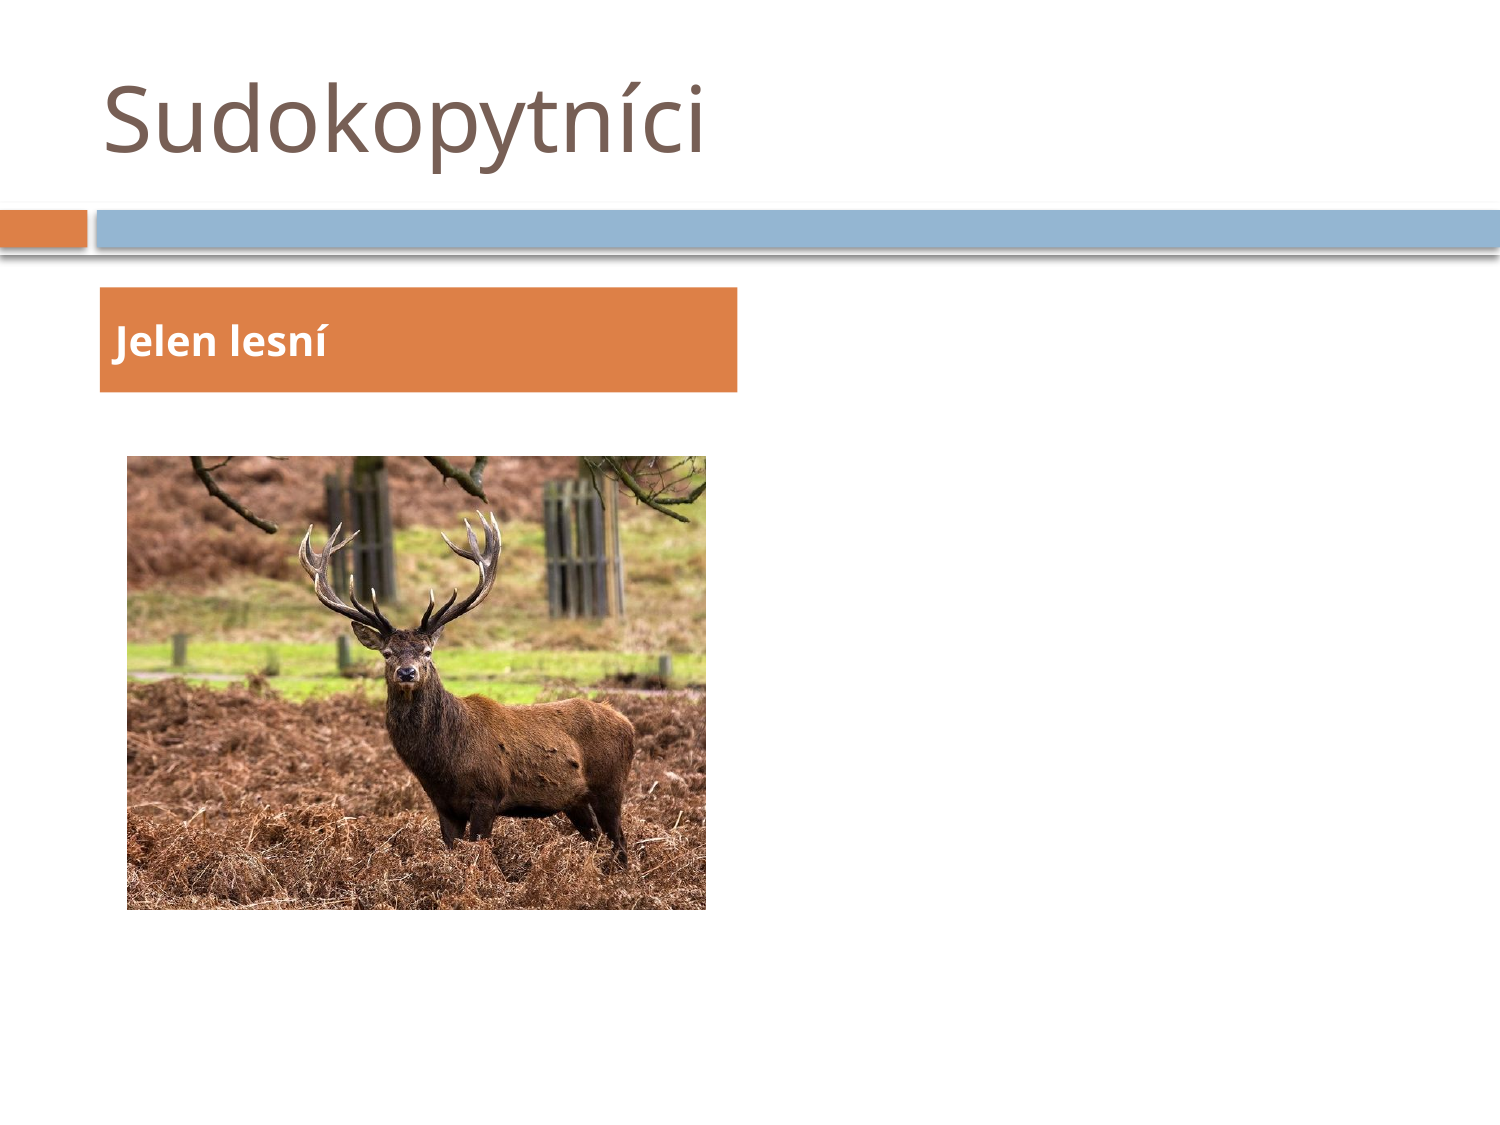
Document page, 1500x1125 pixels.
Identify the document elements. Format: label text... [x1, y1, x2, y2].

picture [126, 455, 707, 910]
list Jelen lesní [99, 287, 738, 393]
title Sudokopytníci [87, 44, 1425, 188]
